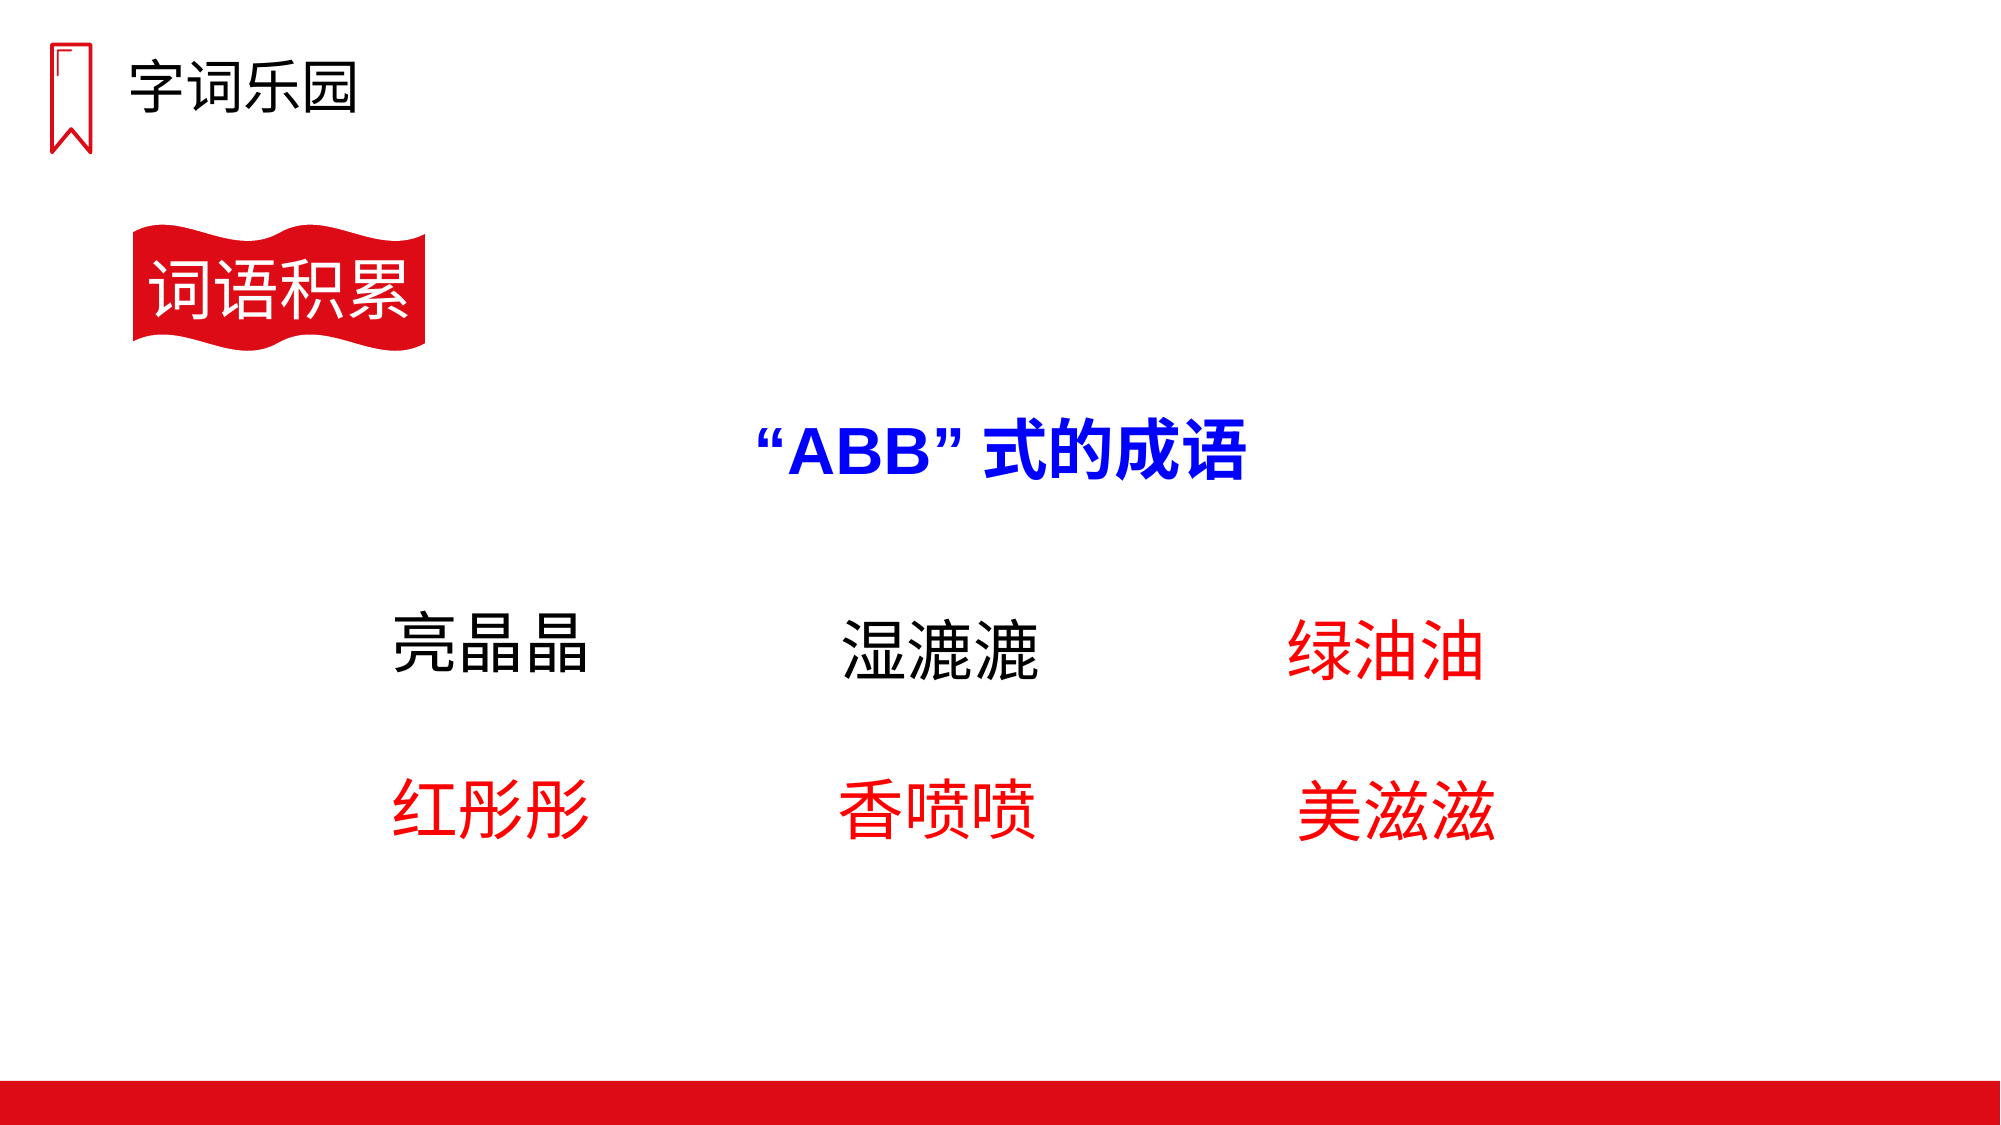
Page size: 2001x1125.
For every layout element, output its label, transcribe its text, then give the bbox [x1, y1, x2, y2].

text_box 亮晶晶 [376, 593, 607, 689]
text_box 香喷喷 [822, 761, 1053, 856]
text_box 词语积累 [129, 221, 429, 354]
text_box “ABB”式的成语 [738, 400, 1264, 496]
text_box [49, 42, 377, 155]
text_box [0, 1080, 2000, 1125]
text_box 绿油油 [1271, 601, 1502, 697]
text_box 美滋滋 [1281, 762, 1512, 858]
text_box 湿漉漉 [825, 601, 1056, 697]
text_box 红彤彤 [376, 761, 607, 856]
